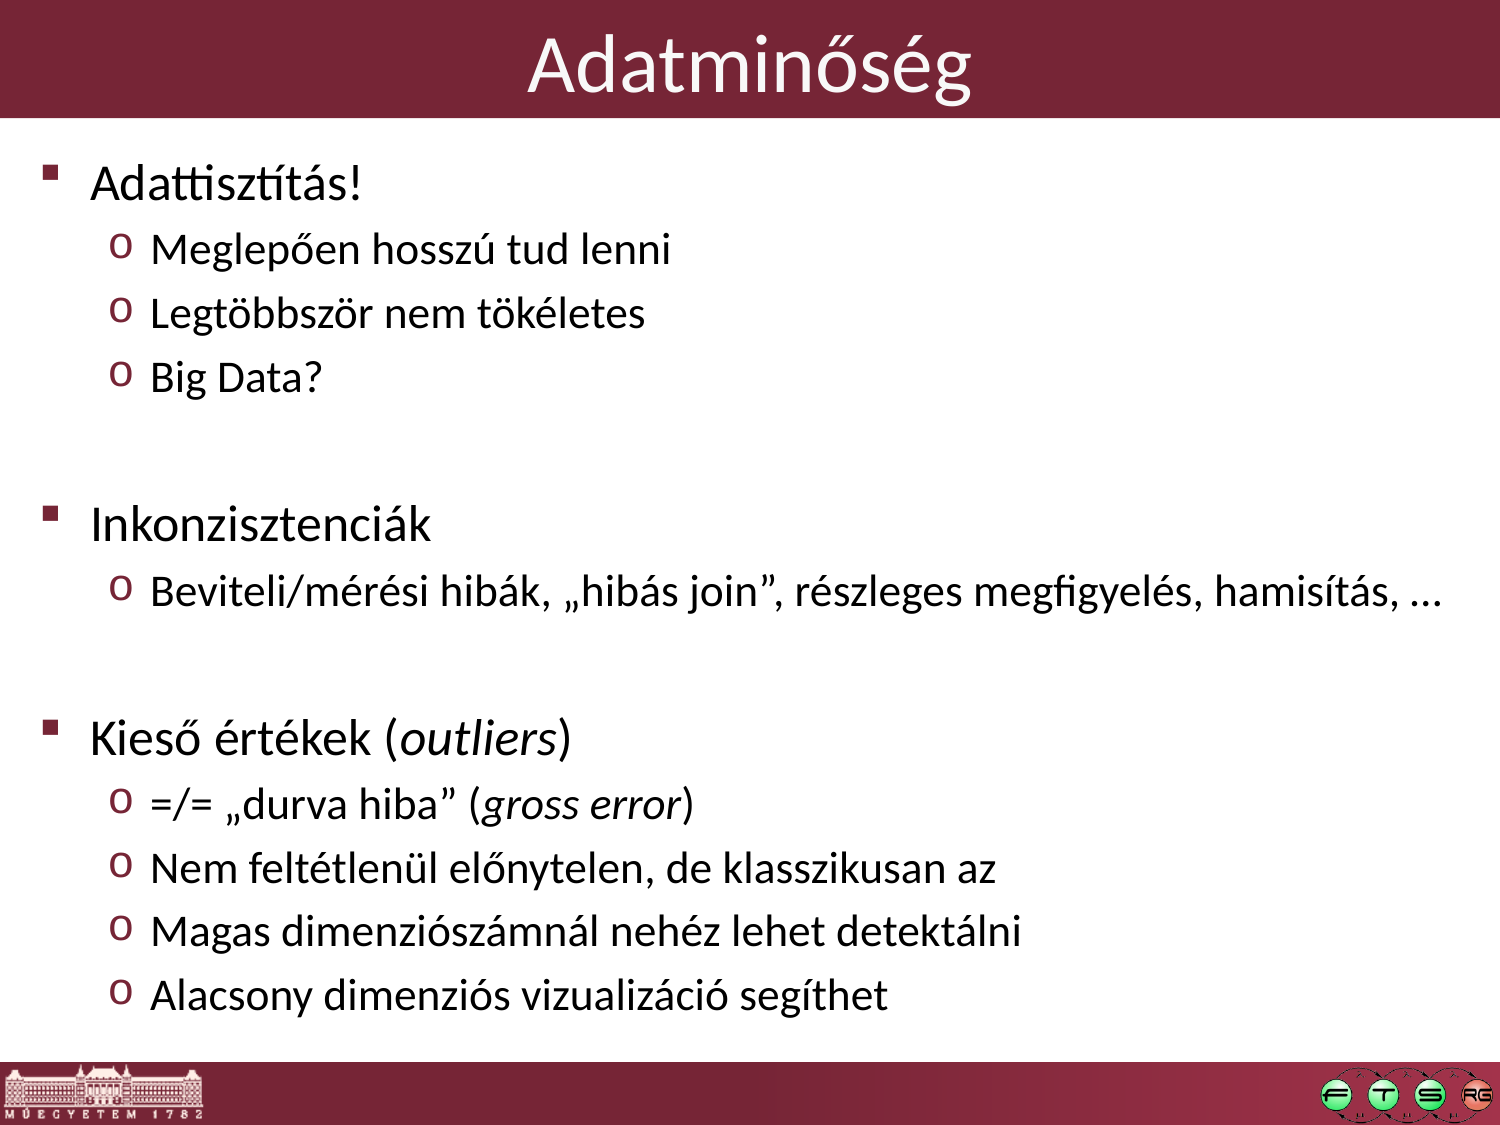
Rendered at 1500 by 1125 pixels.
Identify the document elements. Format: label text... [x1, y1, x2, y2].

list Adattisztítás! Meglepően hosszú tud lenni Legtöbbször nem tökéletes Big Data? Inkonzisztenciák Beviteli/mérési hibák, „hibás join”, részleges megfigyelés, hamisítás, … Kieső értékek (outliers) =/= „durva hiba” (gross error) Nem feltétlenül előnytelen, de klasszikusan az Magas dimenziószámnál nehéz lehet detektálni Alacsony dimenziós vizualizáció segíthet [23, 140, 1477, 1048]
picture [0, 1063, 209, 1123]
picture [1318, 1065, 1494, 1125]
title Adatminőség [0, 0, 1500, 119]
